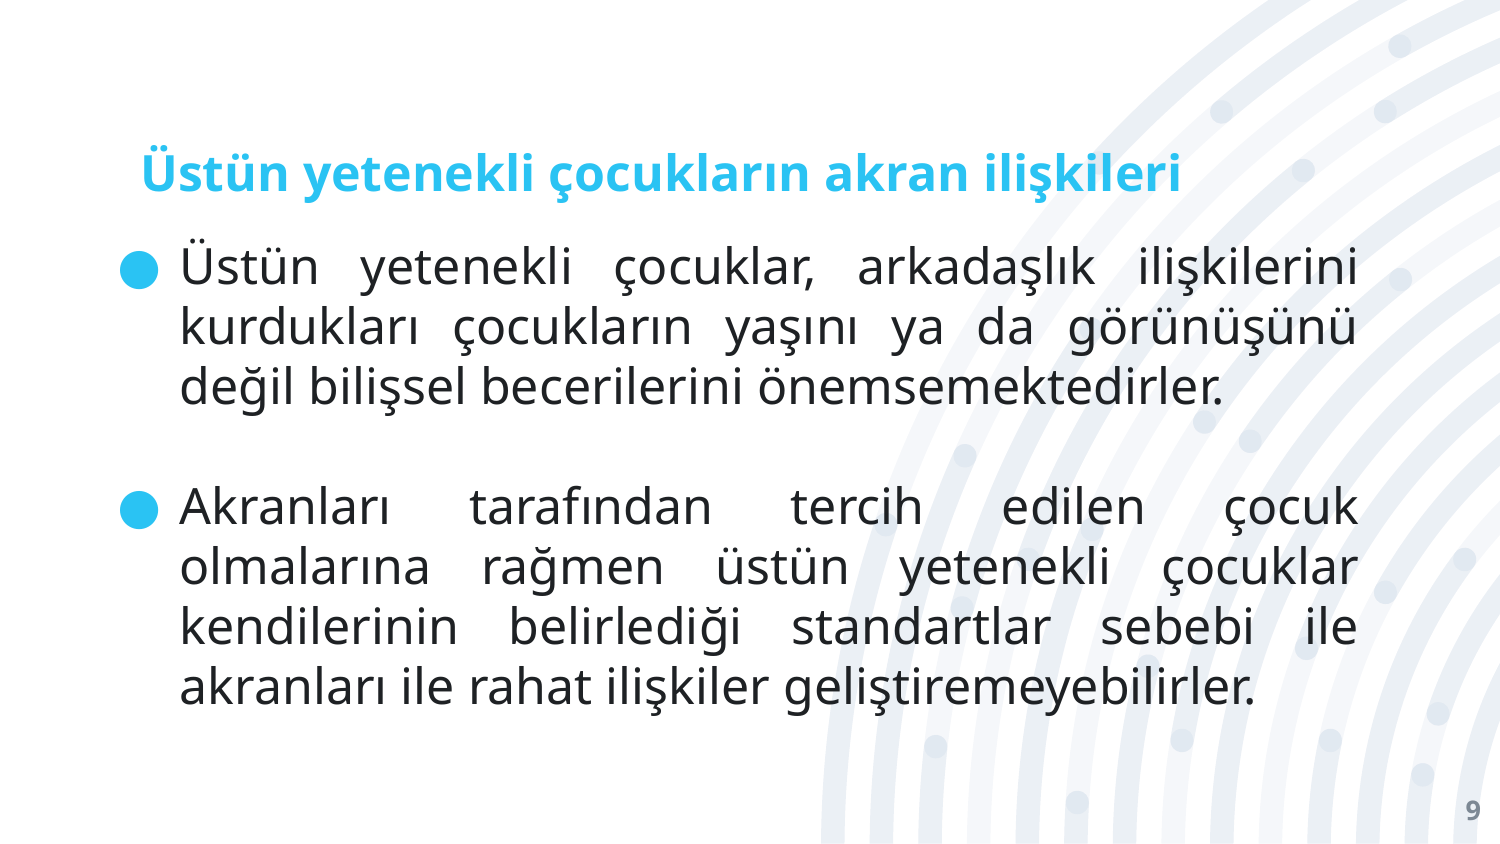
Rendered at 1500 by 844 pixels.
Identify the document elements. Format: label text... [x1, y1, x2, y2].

list Üstün yetenekli çocuklar, arkadaşlık ilişkilerini kurdukları çocukların yaşını ya da görünüşünü değil bilişsel becerilerini önemsemektedirler. Akranları tarafından tercih edilen çocuk olmalarına rağmen üstün yetenekli çocuklar kendilerinin belirlediği standartlar sebebi ile akranları ile rahat ilişkiler geliştiremeyebilirler. [104, 234, 1360, 780]
slide_number 9 [1391, 779, 1482, 844]
title Üstün yetenekli çocukların akran ilişkileri [140, 137, 1360, 203]
